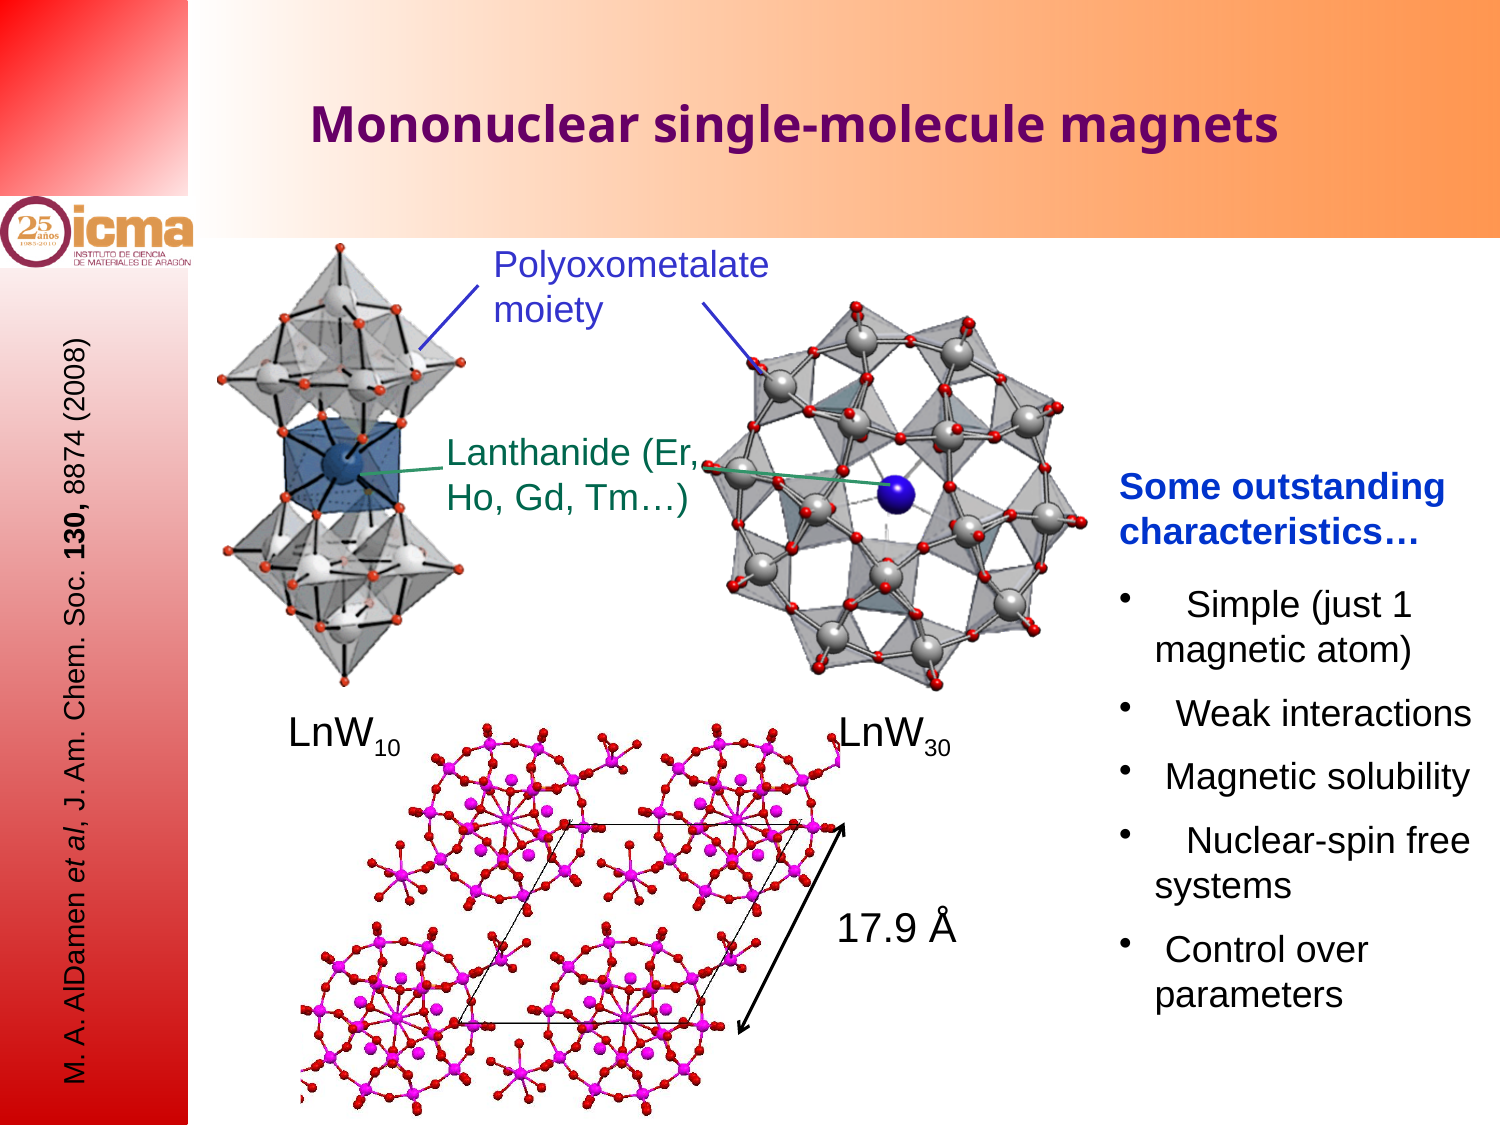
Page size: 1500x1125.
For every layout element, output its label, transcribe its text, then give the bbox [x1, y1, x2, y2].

text_box Mononuclear single-molecule magnets [294, 85, 1294, 160]
text_box 17.9 Å [903, 893, 972, 958]
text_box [684, 875, 898, 982]
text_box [359, 467, 444, 475]
text_box M. A. AlDamen et al, J. Am. Chem. Soc. 130, 8874 (2008) [47, 279, 98, 1100]
text_box Lanthanide (Er, Ho, Gd, Tm…) [471, 420, 626, 526]
picture [0, 196, 196, 268]
picture [217, 243, 466, 688]
text_box LnW10 [273, 696, 416, 769]
picture [300, 231, 1159, 1119]
text_box Simple (just 1 magnetic atom) Weak interactions Magnetic solubility Nuclear-spin free systems Control over parameters [1104, 572, 1500, 1023]
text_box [418, 285, 479, 351]
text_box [702, 467, 891, 486]
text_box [696, 308, 768, 368]
text_box Some outstanding characteristics… [1163, 454, 1465, 560]
text_box Polyoxometalate moiety [478, 232, 629, 338]
